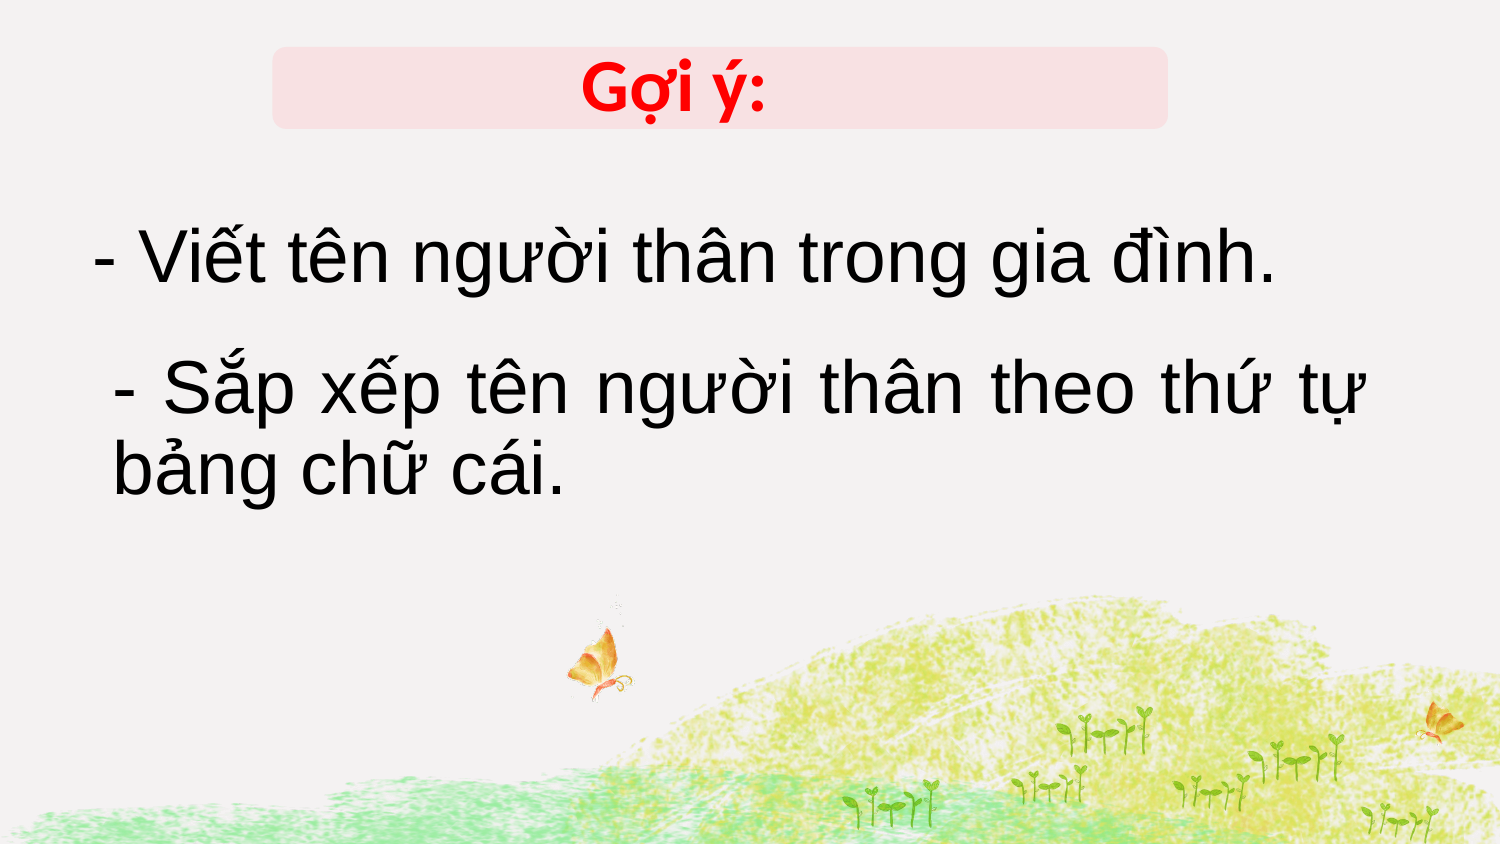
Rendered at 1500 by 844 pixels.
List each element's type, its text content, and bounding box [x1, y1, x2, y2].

picture [0, 594, 1500, 844]
text_box - Sắp xếp tên người thân theo thứ tự bảng chữ cái. [1221, 334, 1386, 544]
text_box - Viết tên người thân trong gia đình. [52, 202, 267, 290]
text_box - Sắp xếp tên người thân theo thứ tự bảng chữ cái. [97, 334, 267, 544]
text_box - Viết tên người thân trong gia đình. [1221, 202, 1341, 290]
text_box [272, 28, 1216, 601]
